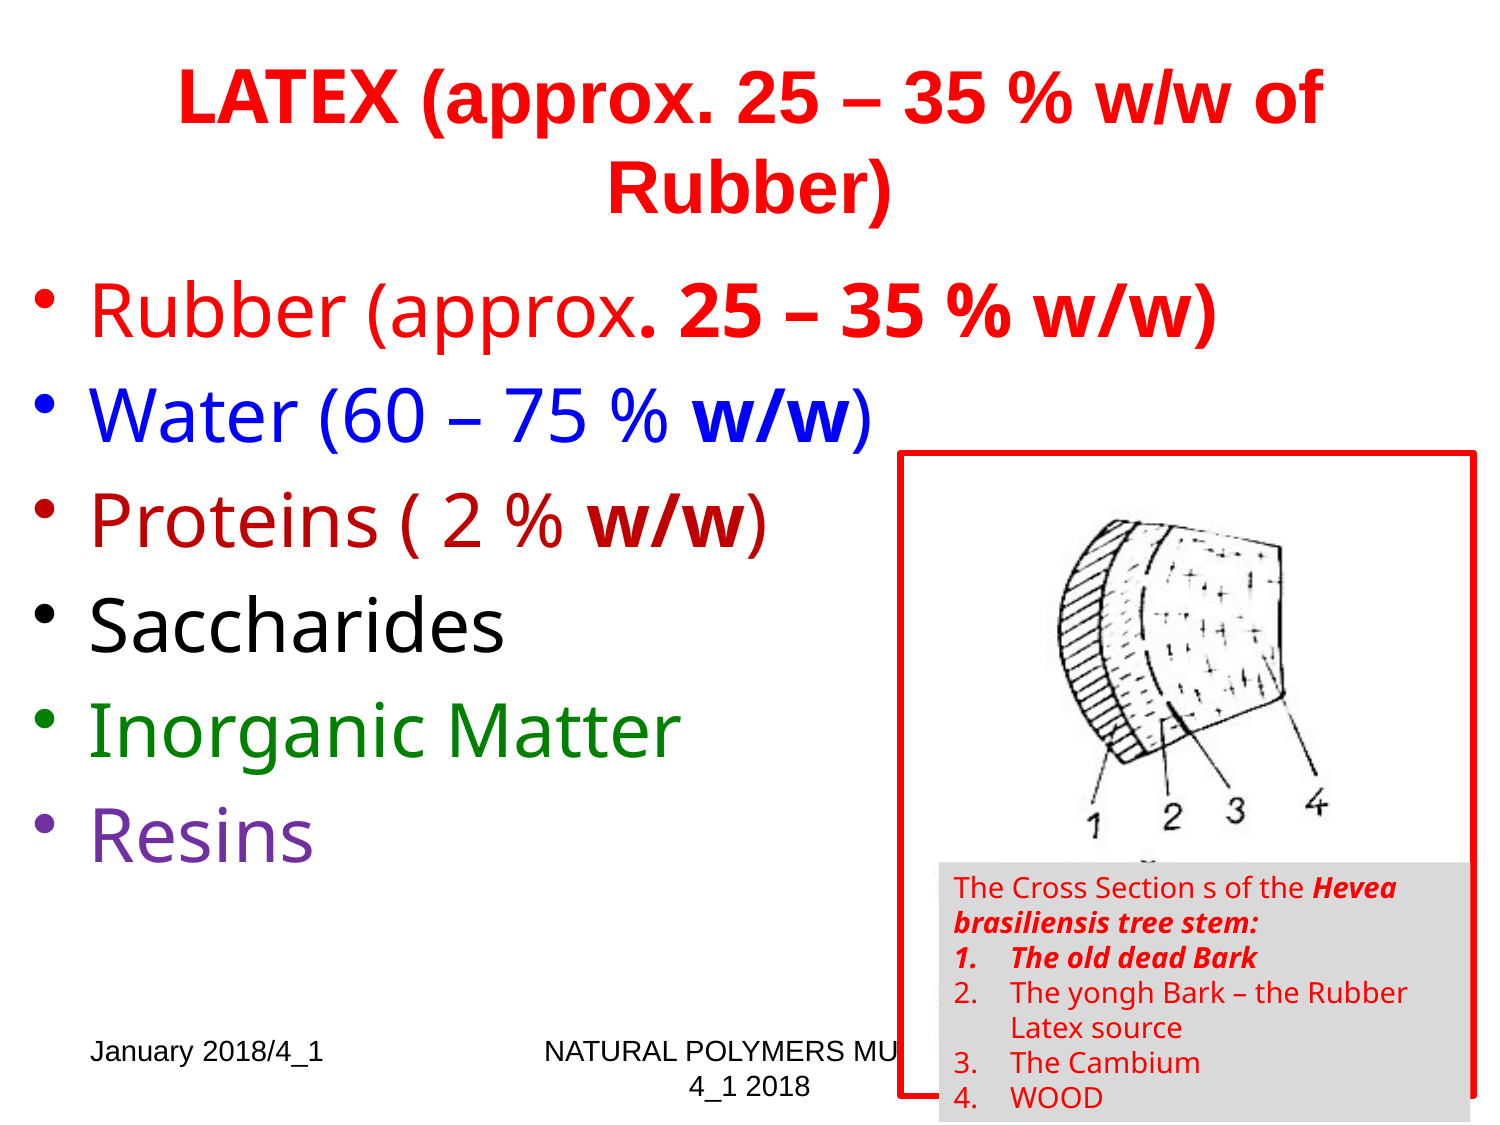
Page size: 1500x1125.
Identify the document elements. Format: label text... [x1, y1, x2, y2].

title Latex (approx. 25 – 35 % w/w of Rubber) [74, 44, 1426, 233]
text_box The Cross Section s of the Hevea brasiliensis tree stem: The old dead Bark The yongh Bark – the Rubber Latex source The Cambium WOOD [938, 1101, 1471, 1122]
footer NATURAL POLYMERS MU SCI 4_1 2018 [512, 1024, 938, 1103]
picture [903, 455, 1471, 1093]
text_box [74, 45, 1425, 185]
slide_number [74, 1024, 426, 1103]
list Rubber (approx. 25 – 35 % w/w) Water (60 – 75 % w/w) Proteins ( 2 % w/w) Saccharides Inorganic Matter Resins [17, 255, 1426, 1006]
